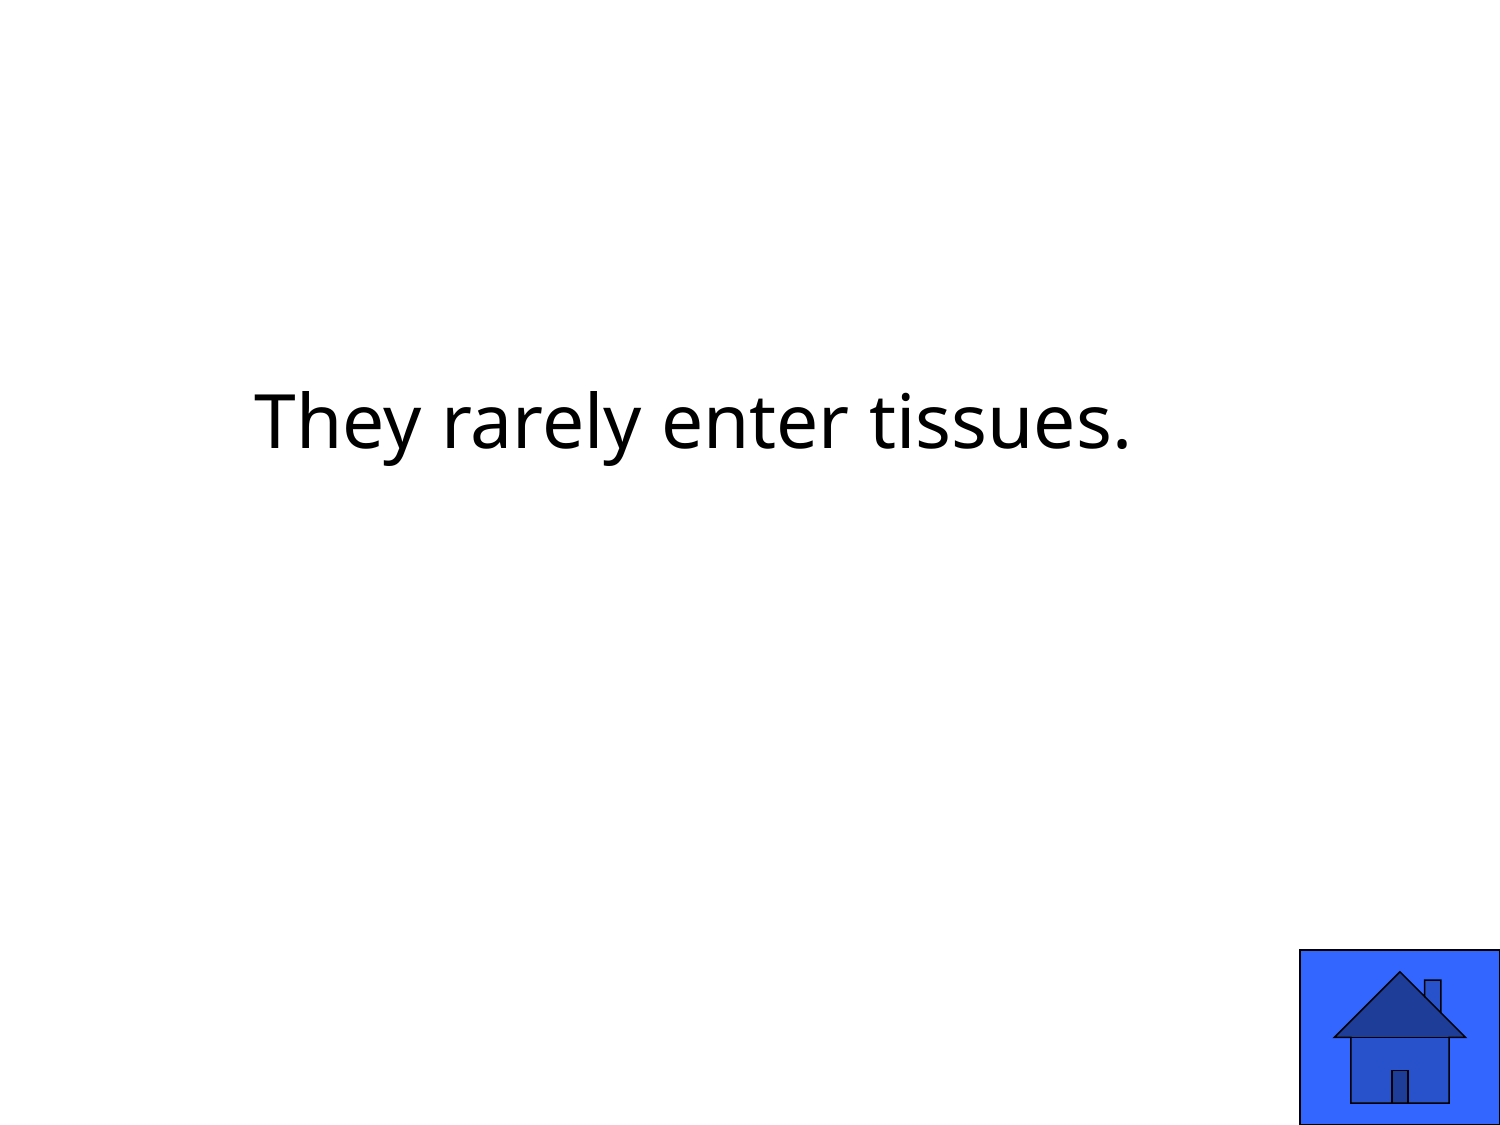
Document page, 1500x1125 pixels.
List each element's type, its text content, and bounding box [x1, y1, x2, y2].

title They rarely enter tissues. [0, 375, 1388, 563]
text_box [1299, 950, 1500, 1125]
